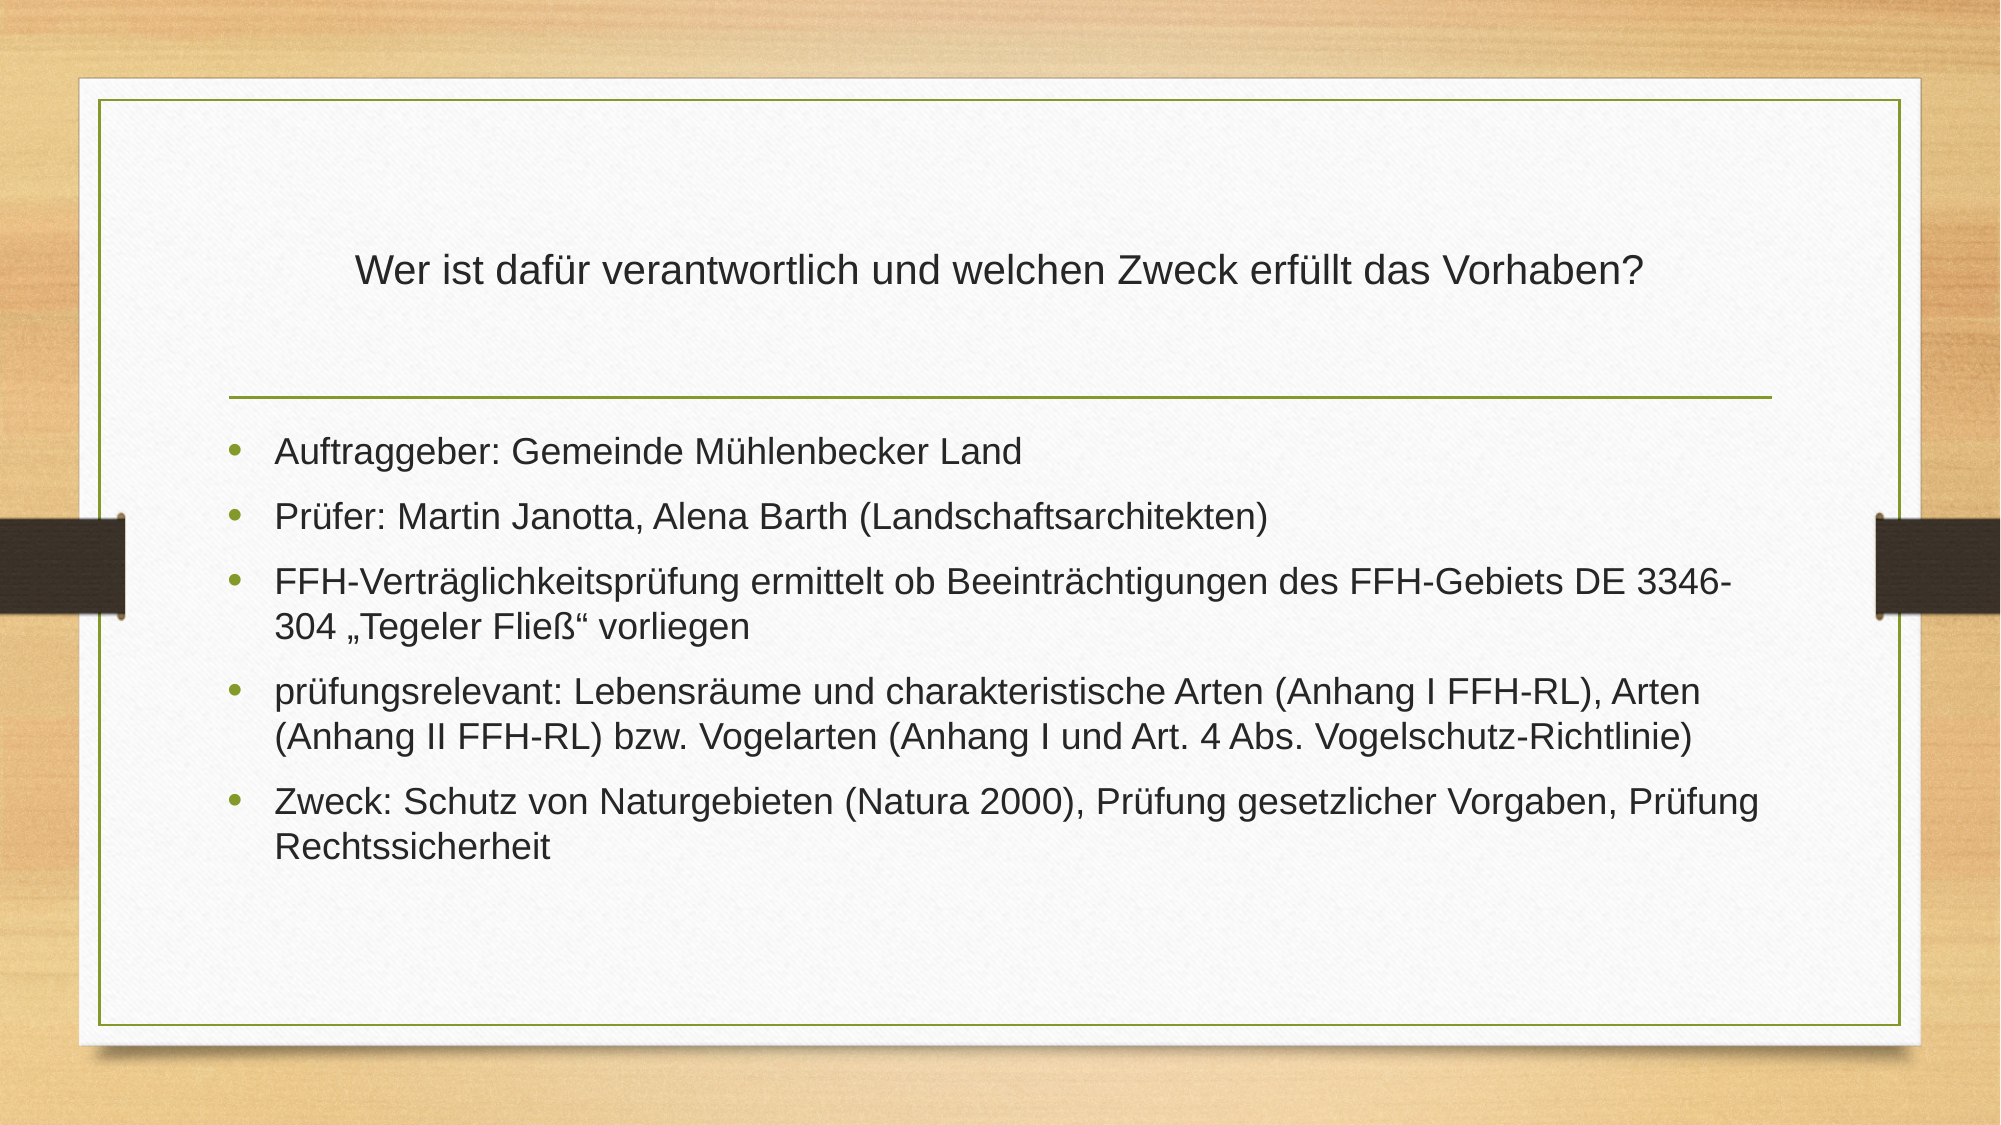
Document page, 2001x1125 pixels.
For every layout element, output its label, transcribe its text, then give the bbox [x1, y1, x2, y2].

picture [0, 0, 2001, 1125]
list Auftraggeber: Gemeinde Mühlenbecker Land Prüfer: Martin Janotta, Alena Barth (Landschaftsarchitekten) FFH-Verträglichkeitsprüfung ermittelt ob Beeinträchtigungen des FFH-Gebiets DE 3346-304 „Tegeler Fließ“ vorliegen prüfungsrelevant: Lebensräume und charakteristische Arten (Anhang I FFH-RL), Arten (Anhang II FFH-RL) bzw. Vogelarten (Anhang I und Art. 4 Abs. Vogelschutz-Richtlinie) Zweck: Schutz von Naturgebieten (Natura 2000), Prüfung gesetzlicher Vorgaben, Prüfung Rechtssicherheit [212, 419, 1788, 964]
title Wer ist dafür verantwortlich und welchen Zweck erfüllt das Vorhaben? [212, 161, 1788, 375]
